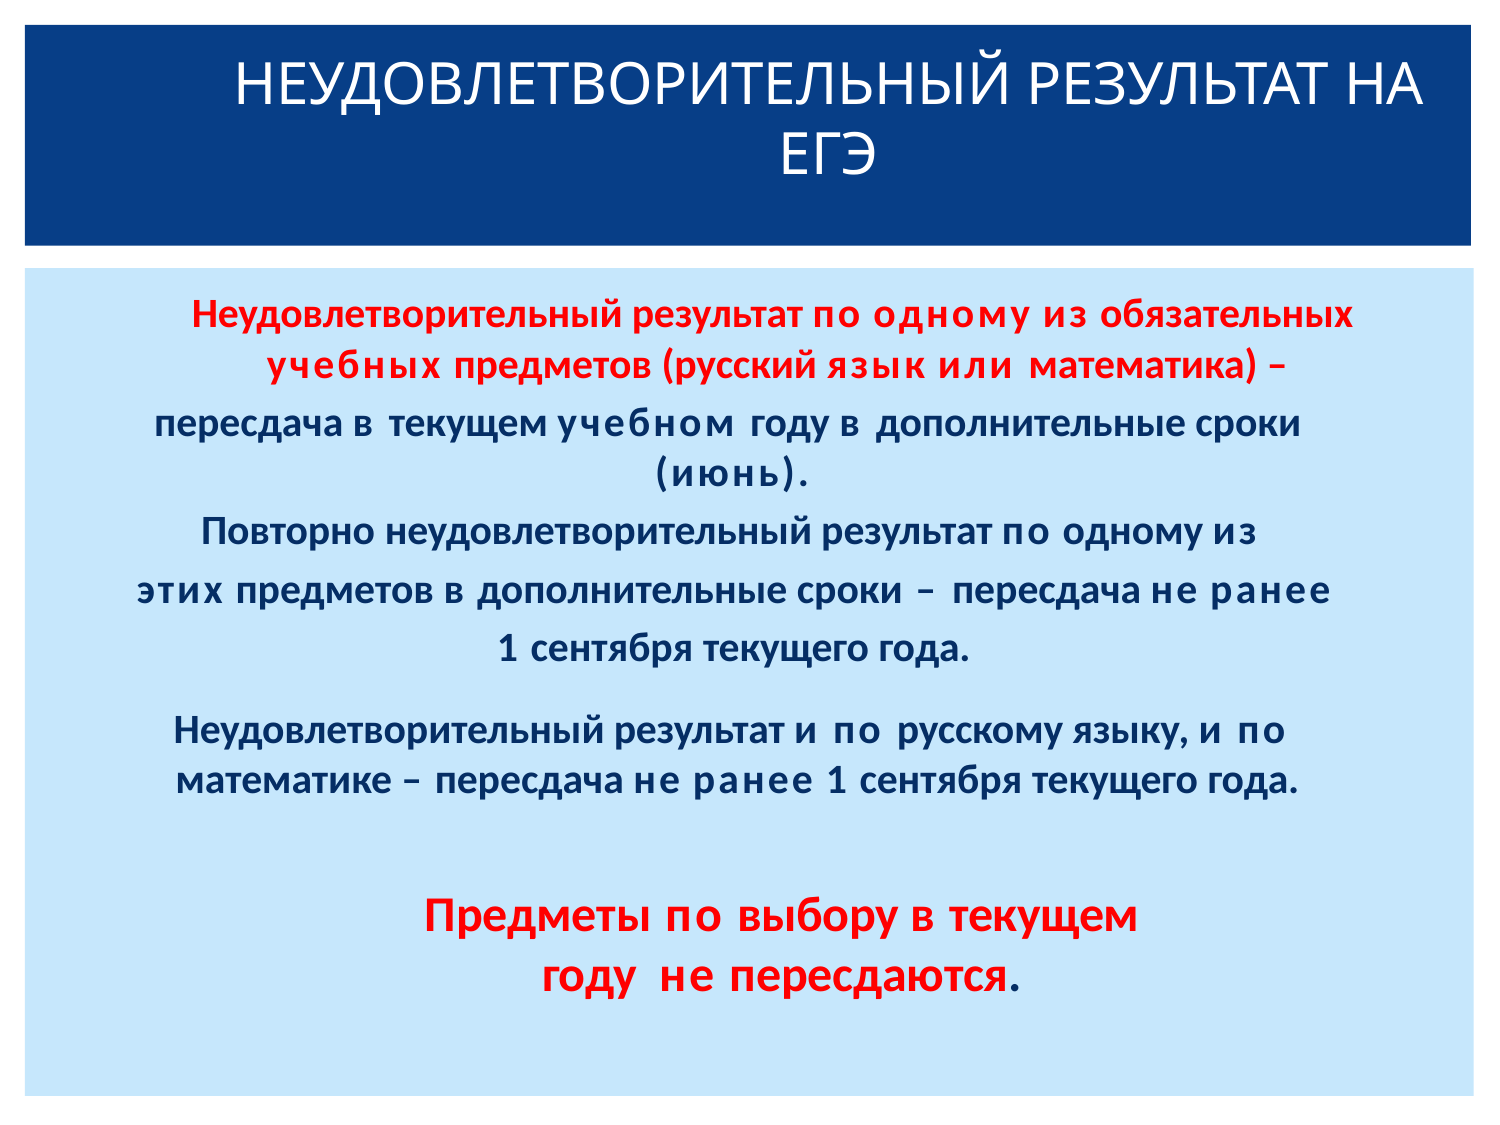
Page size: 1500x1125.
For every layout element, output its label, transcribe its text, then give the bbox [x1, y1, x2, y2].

list Неудовлетворительный результат по одному из обязательных учебных предметов (русский язык или математика) – пересдача в текущем учебном году в дополнительные сроки (июнь). Повторно неудовлетворительный результат по одному из этих предметов в дополнительные сроки – пересдача не ранее 1 сентября текущего года. Неудовлетворительный результат и по русскому языку, и по математике – пересдача не ранее 1 сентября текущего года. Предметы по выбору в текущем году не пересдаются. [80, 284, 1460, 1002]
title Неудовлетворительный результат на егэ [177, 20, 1478, 210]
